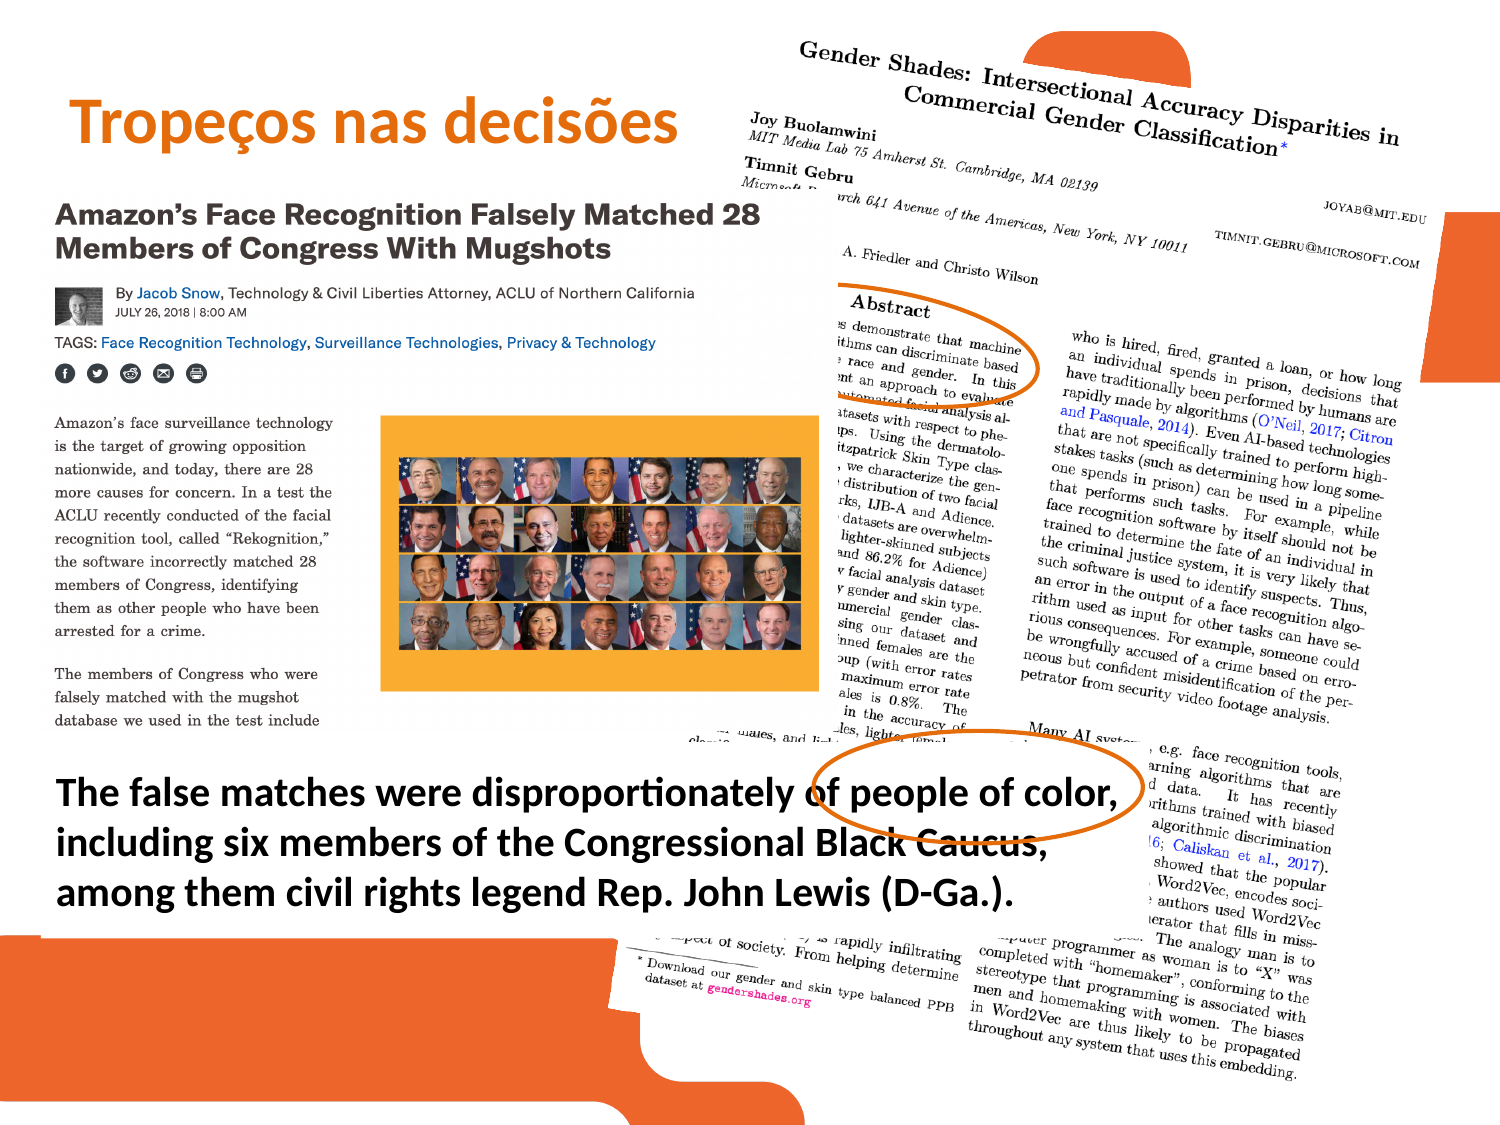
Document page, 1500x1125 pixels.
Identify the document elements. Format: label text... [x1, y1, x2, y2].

text_box The false matches were disproportionately of people of color, including six members of the Congressional Black Caucus, among them civil rights legend Rep. John Lewis (D-Ga.). [40, 742, 671, 925]
text_box Tropeços nas decisões [0, 69, 675, 164]
picture [0, 24, 1500, 1125]
